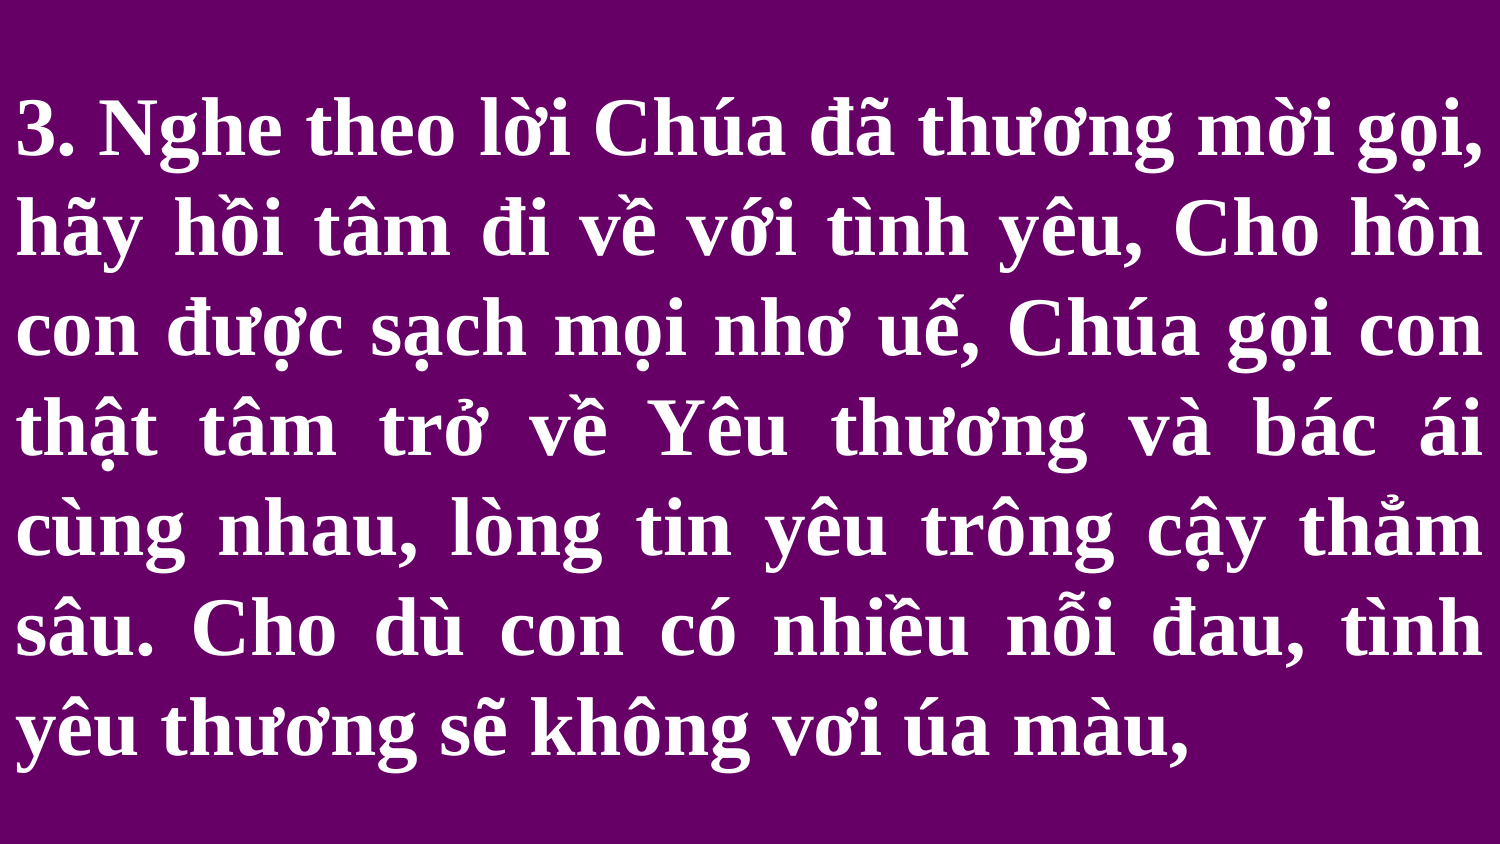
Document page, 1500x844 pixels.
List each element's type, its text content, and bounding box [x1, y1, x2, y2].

title 3. Nghe theo lời Chúa đã thương mời gọi, hãy hồi tâm đi về với tình yêu, Cho hồn con được sạch mọi nhơ uế, Chúa gọi con thật tâm trở về Yêu thương và bác ái cùng nhau, lòng tin yêu trông cậy thẳm sâu. Cho dù con có nhiều nỗi đau, tình yêu thương sẽ không vơi úa màu, [0, 0, 1500, 844]
